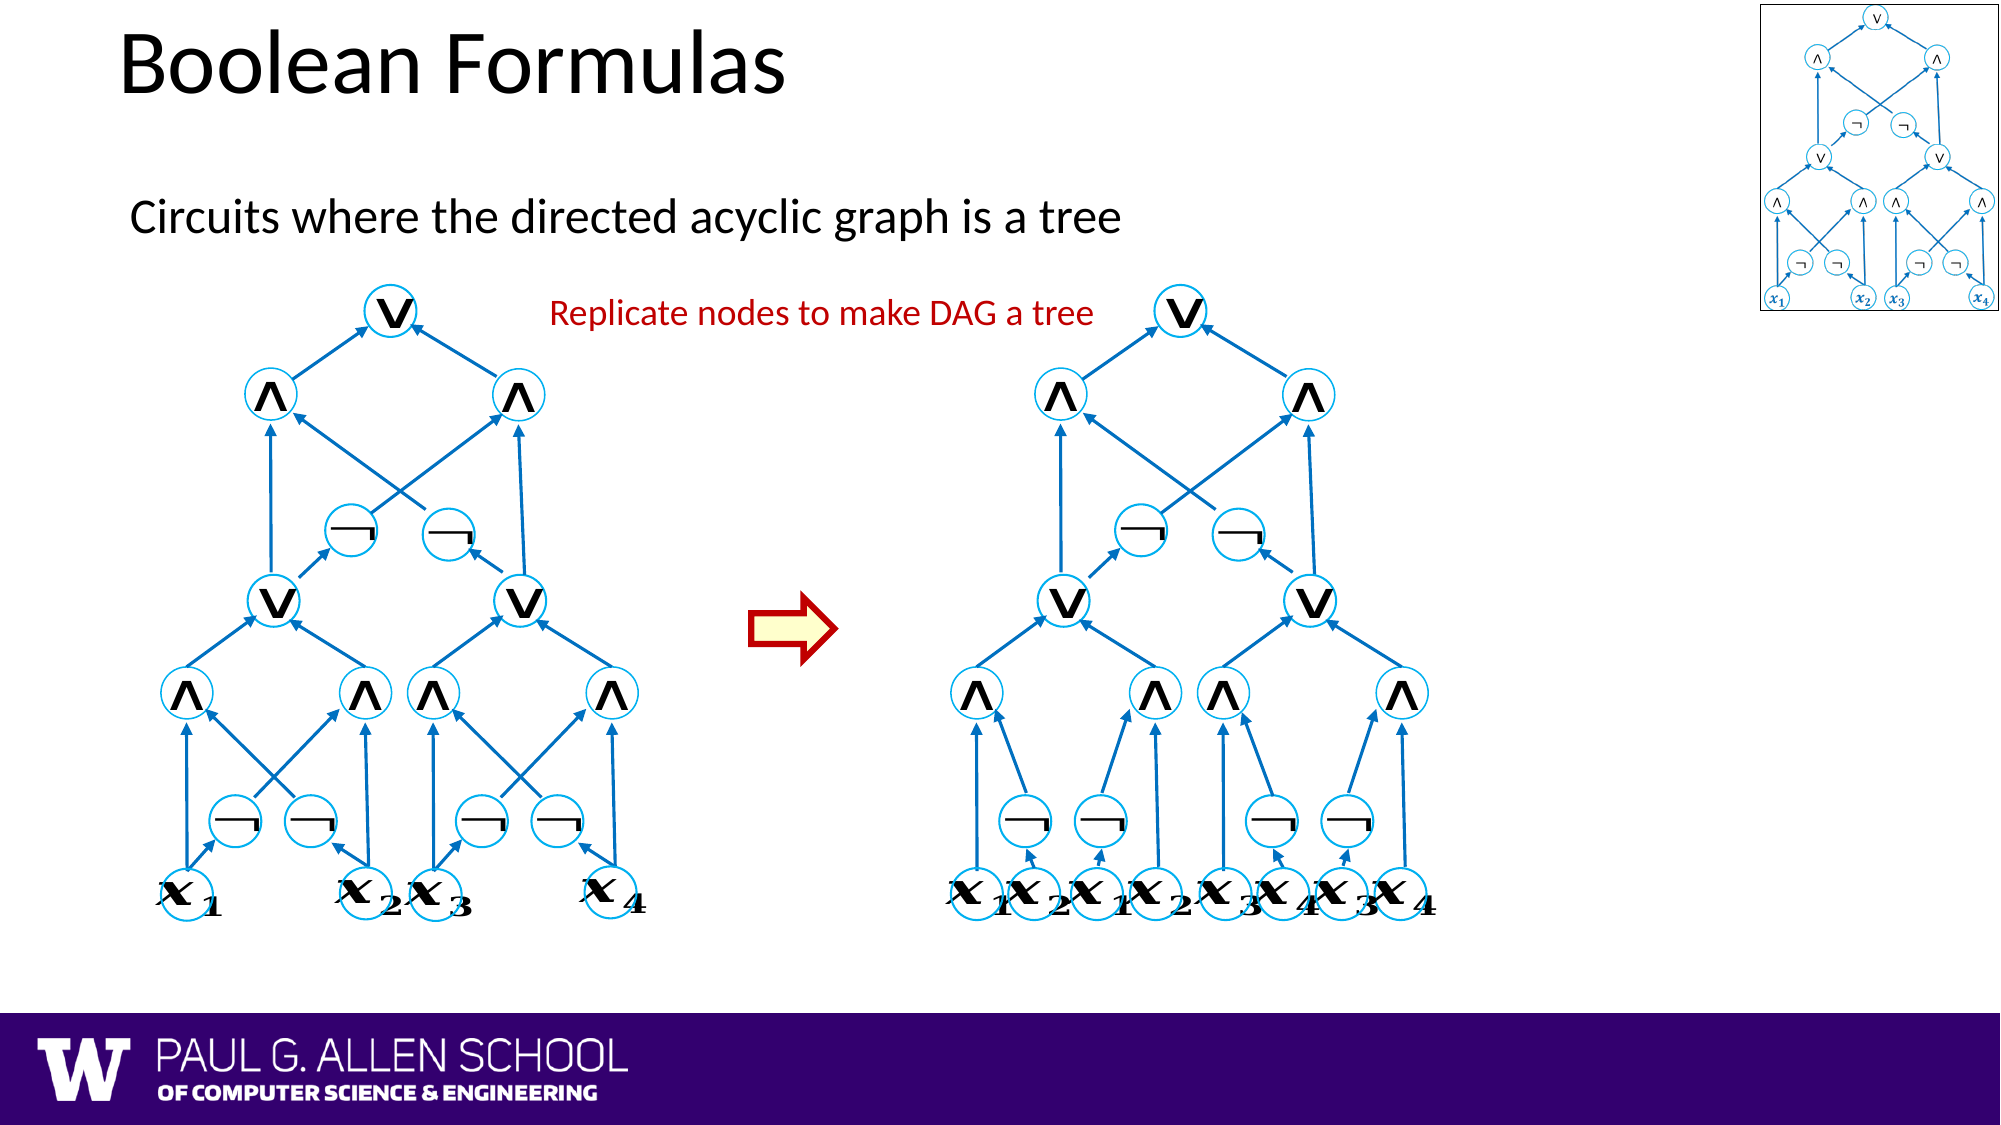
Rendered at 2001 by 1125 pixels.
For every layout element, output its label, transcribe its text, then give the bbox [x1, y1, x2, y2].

picture [0, 1013, 2000, 1125]
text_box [942, 284, 1438, 922]
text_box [152, 284, 648, 923]
text_box Replicate nodes to make DAG a tree [534, 280, 1111, 341]
text_box [750, 595, 836, 662]
picture [1759, 4, 1999, 311]
title Boolean Formulas [103, 0, 1890, 128]
text_box Circuits where the directed acyclic graph is a tree [115, 176, 1139, 252]
